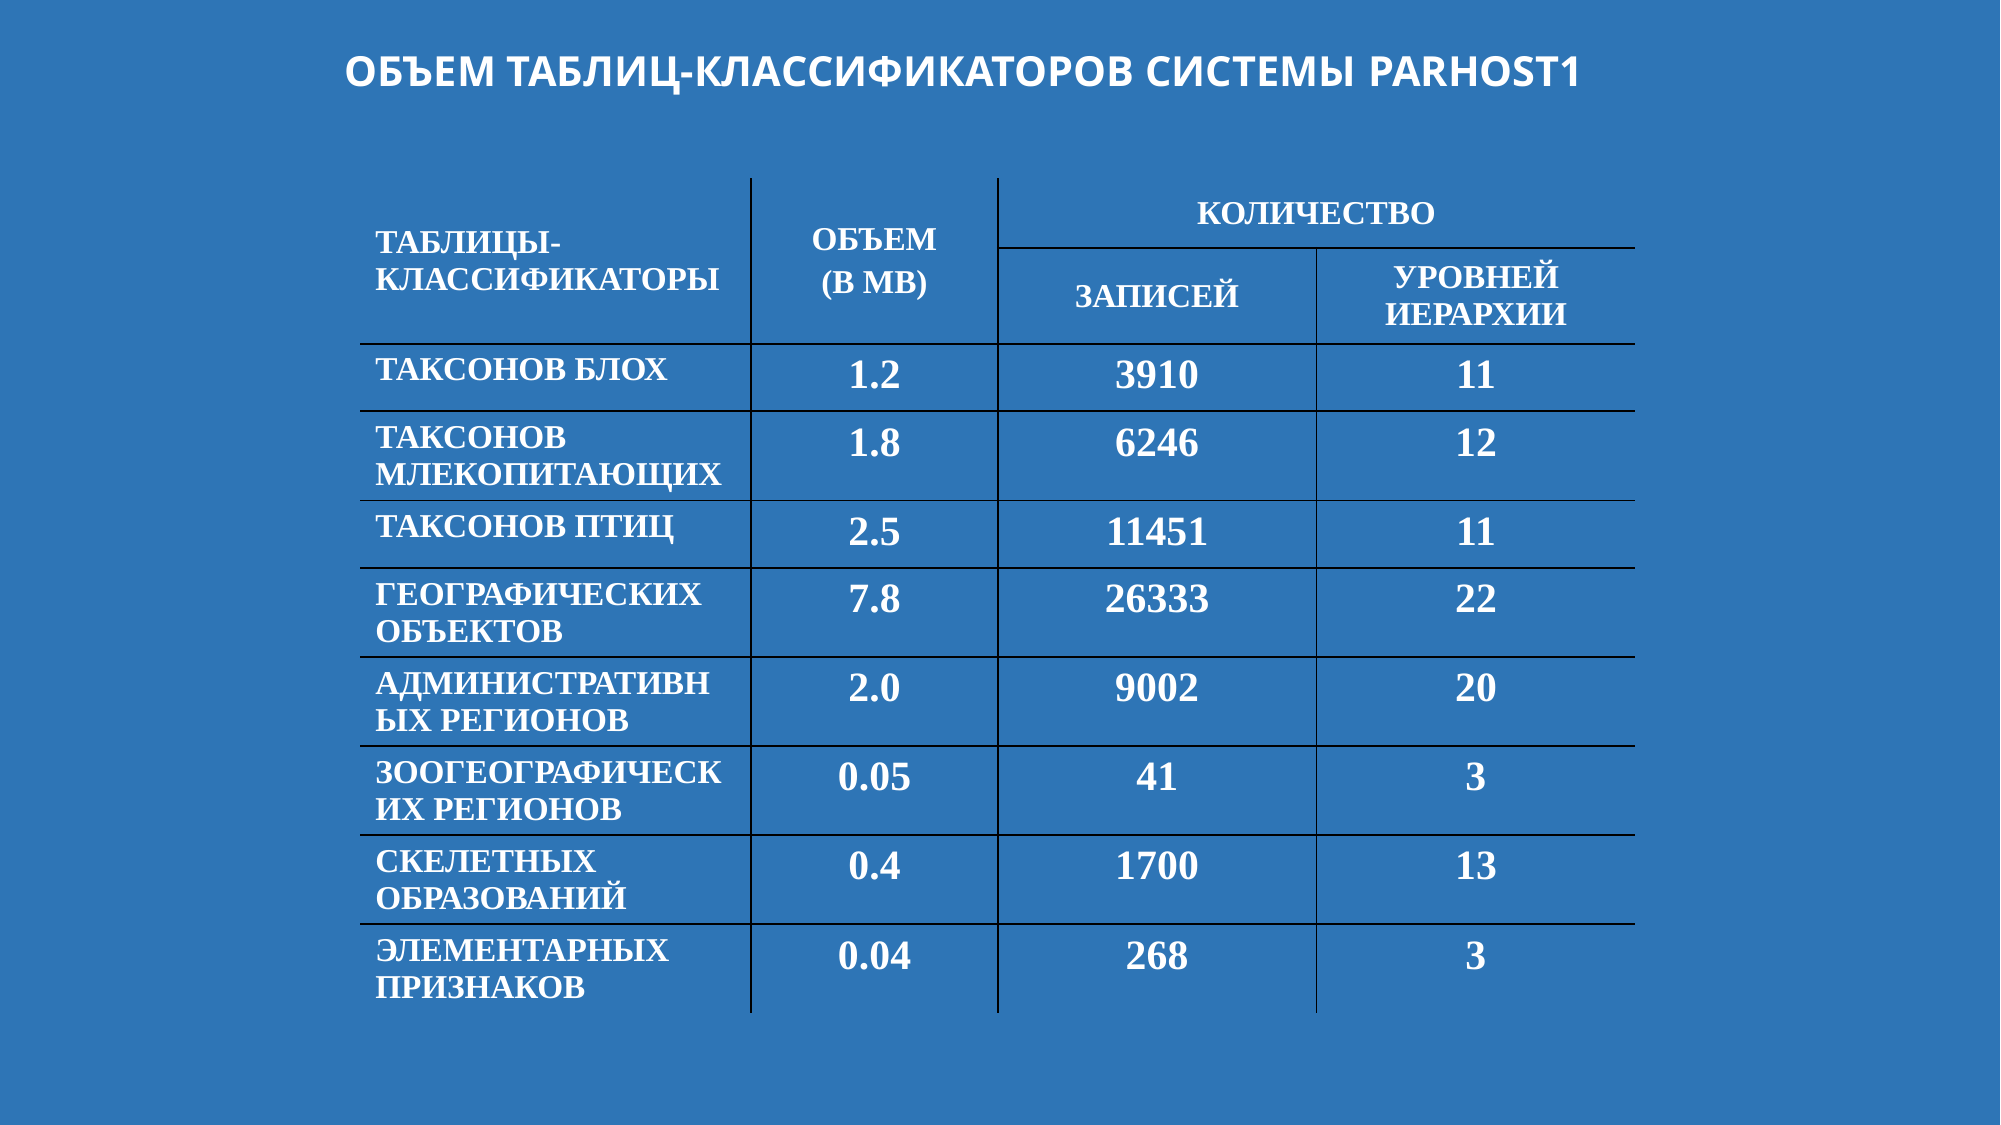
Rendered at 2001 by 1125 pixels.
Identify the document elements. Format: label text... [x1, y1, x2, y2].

table_cell АДМИНИСТРАТИВНЫХ РЕГИОНОВ [360, 658, 750, 745]
table_cell СКЕЛЕТНЫХ ОБРАЗОВАНИЙ [360, 836, 750, 923]
table_cell ЭЛЕМЕНТАРНЫХ ПРИЗНАКОВ [360, 925, 750, 1013]
table_cell 2.0 [752, 658, 997, 745]
table_cell 3 [1317, 925, 1635, 1013]
table_cell 6246 [999, 412, 1316, 500]
table_cell 11 [1317, 501, 1635, 567]
table_cell 41 [999, 747, 1316, 834]
table_cell 1.2 [752, 345, 997, 410]
table_cell 9002 [999, 658, 1316, 745]
table_cell ТАКСОНОВ ПТИЦ [360, 501, 750, 567]
table_cell 11451 [999, 501, 1316, 567]
table_header ТАБЛИЦЫ-КЛАССИФИКАТОРЫ [360, 178, 750, 343]
table_cell 11 [1317, 345, 1635, 410]
table_cell УРОВНЕЙ ИЕРАРХИИ [1317, 249, 1635, 343]
table_cell 20 [1317, 658, 1635, 745]
table_cell 1700 [999, 836, 1316, 923]
table_cell ЗООГЕОГРАФИЧЕСКИХ РЕГИОНОВ [360, 747, 750, 834]
table_cell ТАКСОНОВ БЛОХ [360, 345, 750, 410]
table_cell 12 [1317, 412, 1635, 500]
table_cell ЗАПИСЕЙ [999, 249, 1316, 343]
table_cell 268 [999, 925, 1316, 1013]
table_cell ГЕОГРАФИЧЕСКИХ ОБЪЕКТОВ [360, 569, 750, 656]
table_cell 7.8 [752, 569, 997, 656]
table_cell ТАКСОНОВ МЛЕКОПИТАЮЩИХ [360, 412, 750, 500]
table_cell 13 [1317, 836, 1635, 923]
table_cell 3910 [999, 345, 1316, 410]
table_cell 0.4 [752, 836, 997, 923]
table_cell 3 [1317, 747, 1635, 834]
table_header ОБЪЕМ (В MB) [752, 178, 997, 343]
table_cell 22 [1317, 569, 1635, 656]
table_cell 2.5 [752, 501, 997, 567]
table_cell 1.8 [752, 412, 997, 500]
table_cell 0.04 [752, 925, 997, 1013]
table_cell 0.05 [752, 747, 997, 834]
table_cell 26333 [999, 569, 1316, 656]
title ОБЪЕМ ТАБЛИЦ-КЛАССИФИКАТОРОВ СИСТЕМЫ PARHOST1 [329, 42, 1665, 134]
table_header КОЛИЧЕСТВО [999, 178, 1635, 247]
